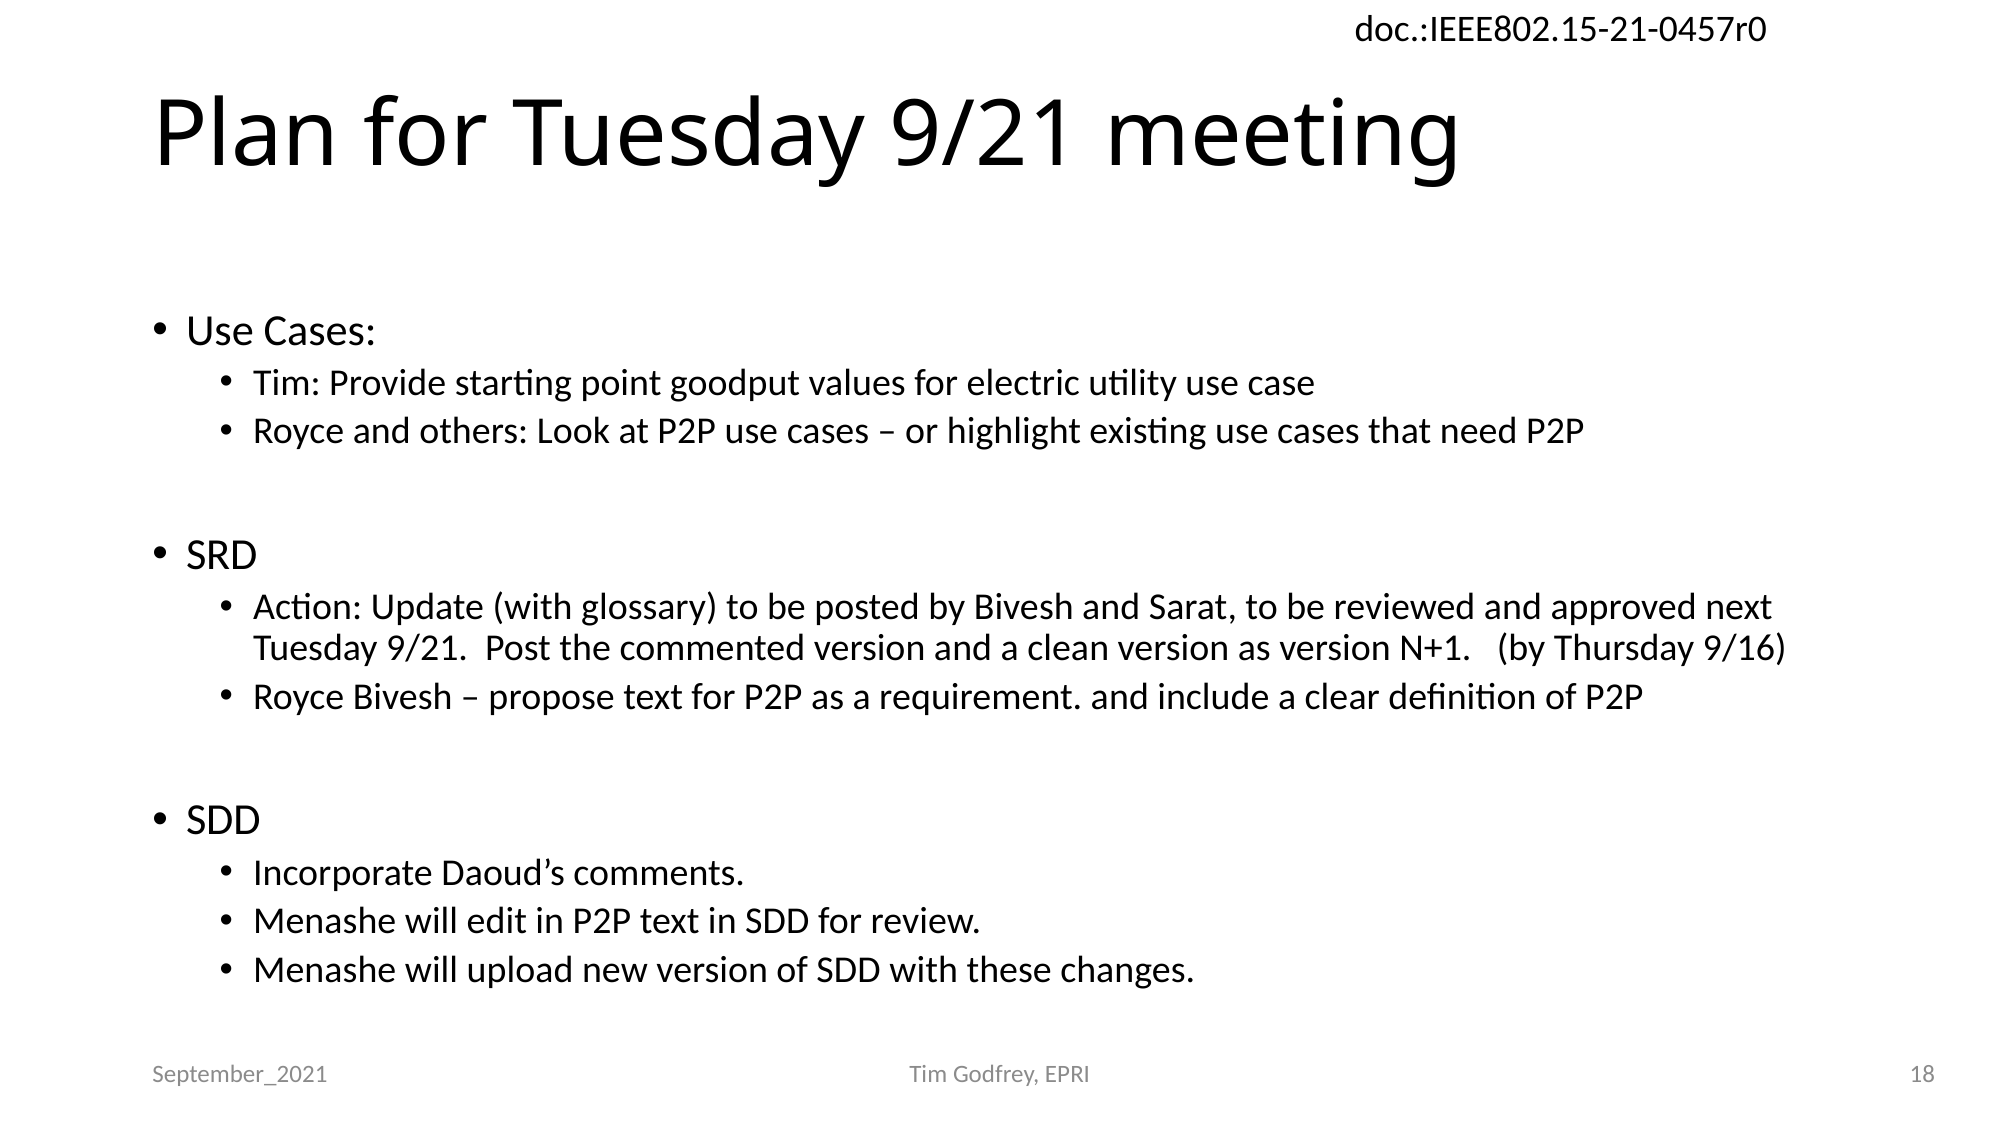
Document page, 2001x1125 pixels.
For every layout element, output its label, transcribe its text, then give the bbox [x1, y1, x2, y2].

slide_number 18 [1462, 1042, 1950, 1103]
title Plan for Tuesday 9/21 meeting [137, 59, 1863, 213]
footer Tim Godfrey, EPRI [662, 1042, 1338, 1103]
slide_number September_2021 [137, 1042, 588, 1103]
list Use Cases: Tim: Provide starting point goodput values for electric utility use case Royce and others: Look at P2P use cases – or highlight existing use cases that need P2P SRD Action: Update (with glossary) to be posted by Bivesh and Sarat, to be reviewed and approved next Tuesday 9/21. Post the commented version and a clean version as version N+1. (by Thursday 9/16) Royce Bivesh – propose text for P2P as a requirement. and include a clear definition of P2P SDD Incorporate Daoud’s comments. Menashe will edit in P2P text in SDD for review. Menashe will upload new version of SDD with these changes. [137, 299, 1863, 1014]
